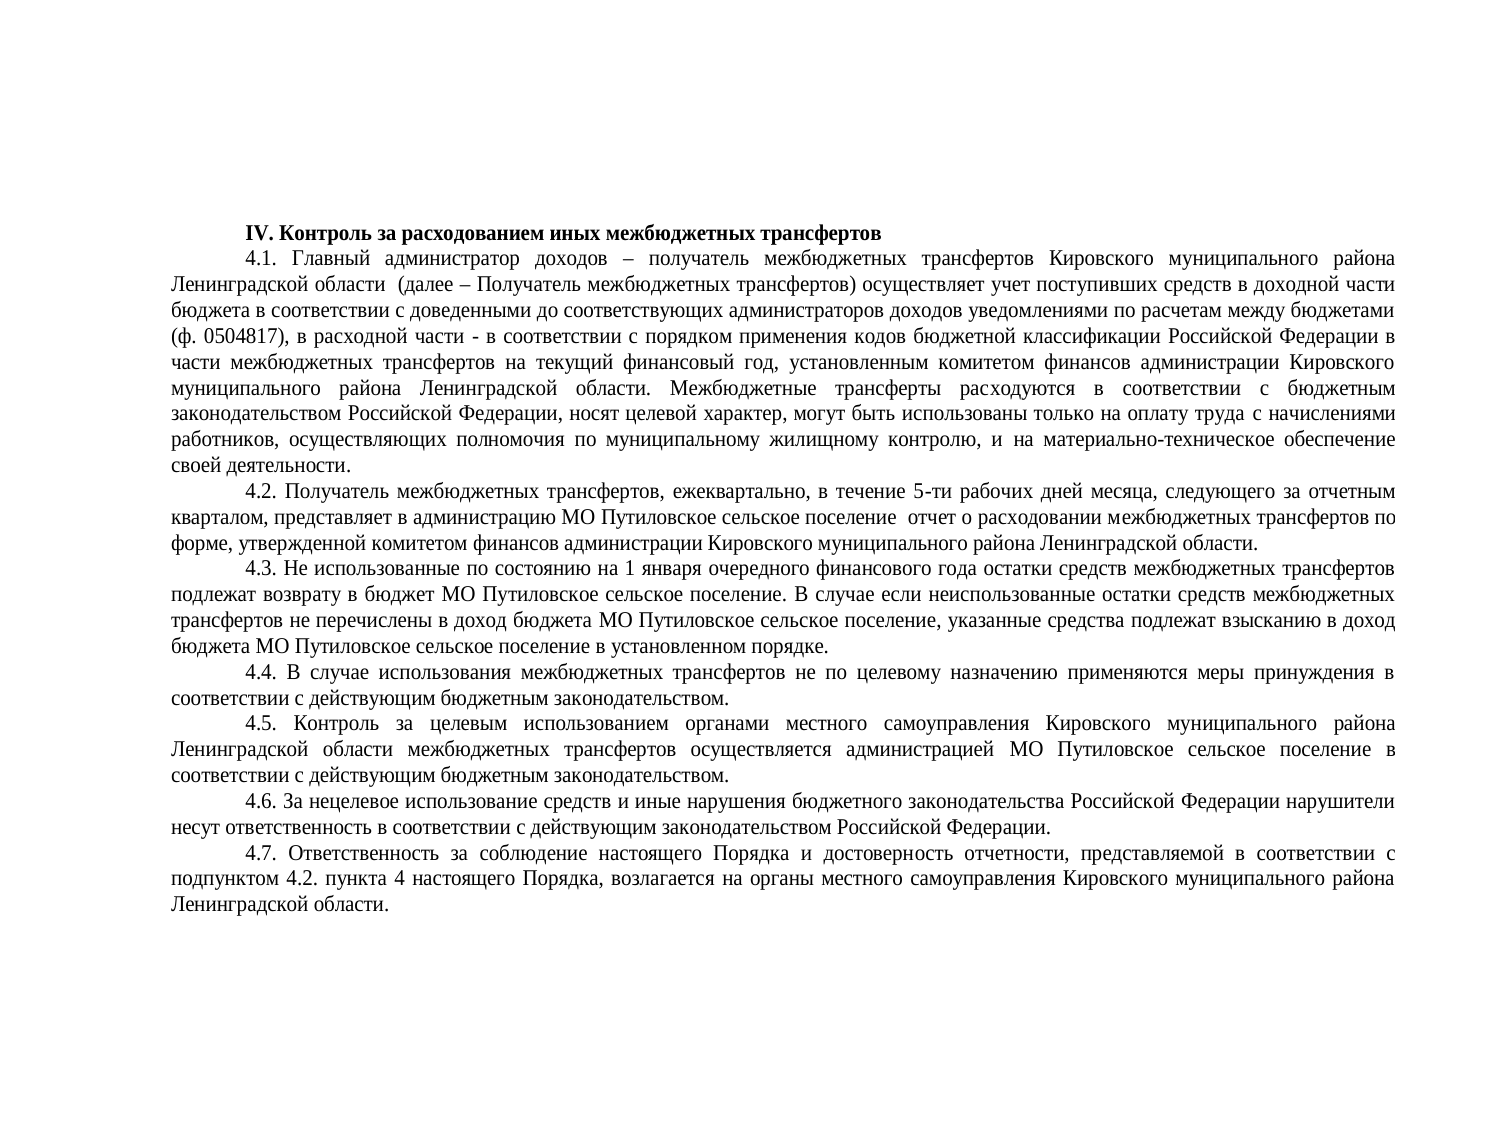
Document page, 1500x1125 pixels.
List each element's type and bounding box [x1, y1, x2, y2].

picture [170, 219, 1396, 918]
